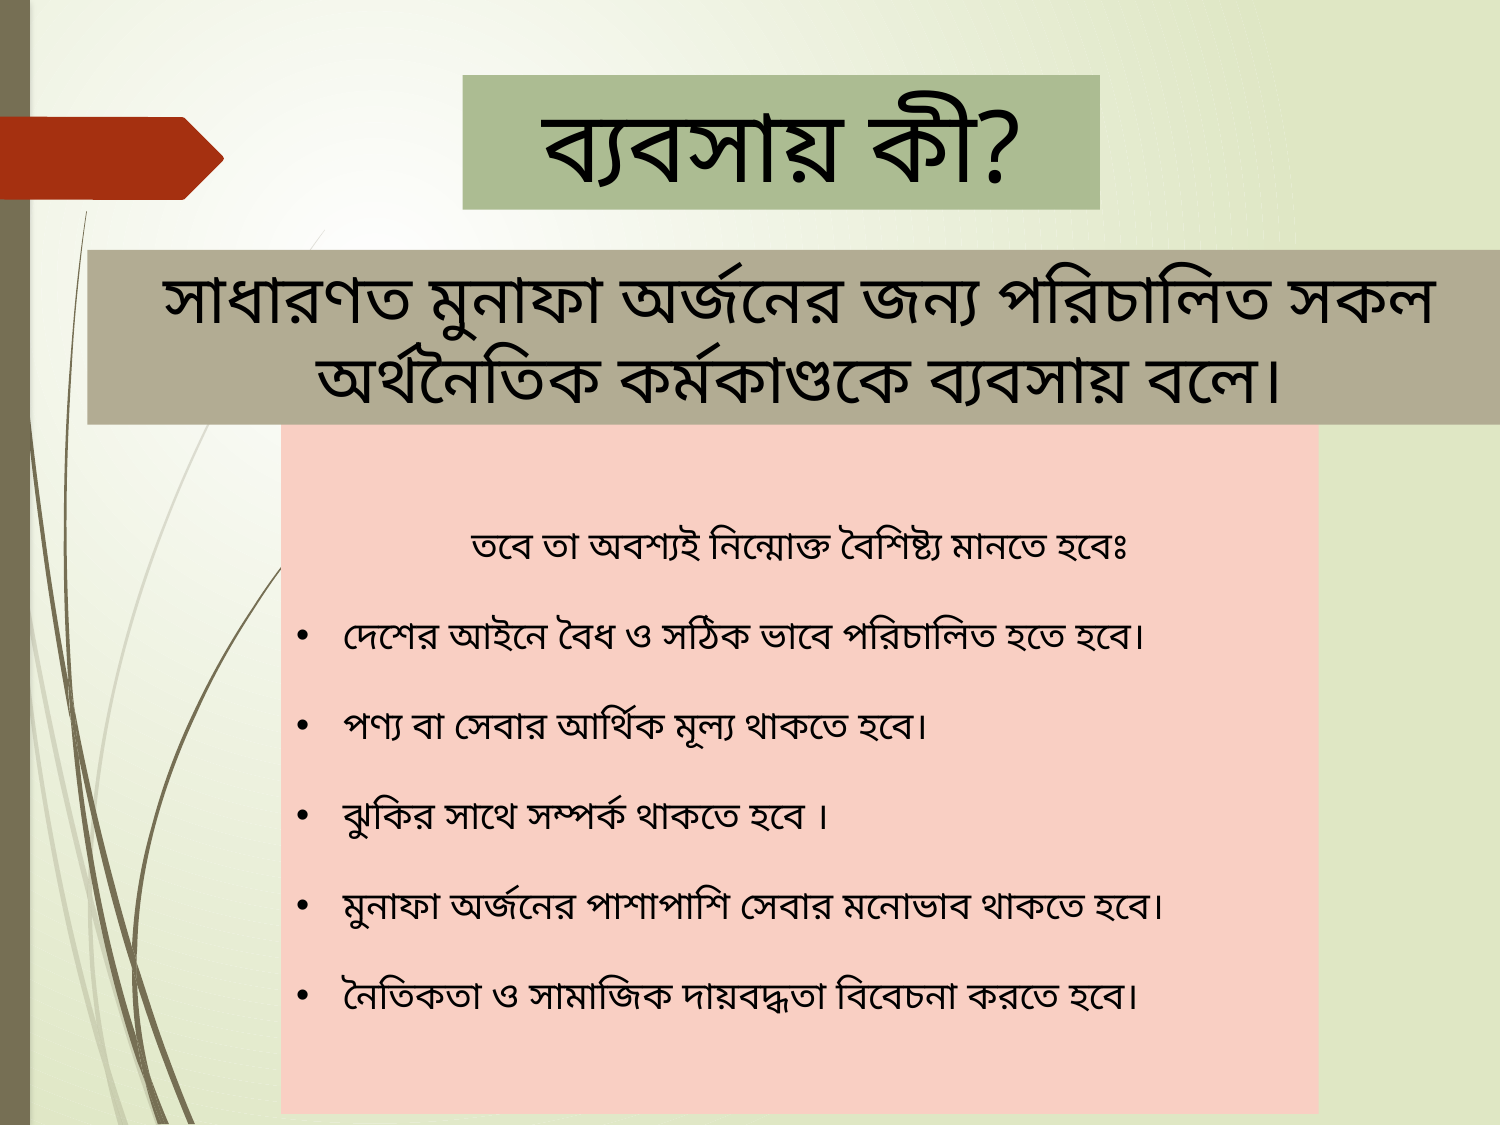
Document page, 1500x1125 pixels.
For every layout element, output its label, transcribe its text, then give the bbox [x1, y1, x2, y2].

text_box সাধারণত মুনাফা অর্জনের জন্য পরিচালিত সকল অর্থনৈতিক কর্মকাণ্ডকে ব্যবসায় বলে। [87, 249, 1500, 425]
text_box তবে তা অবশ্যই নিন্মোক্ত বৈশিষ্ট্য মানতে হবেঃ দেশের আইনে বৈধ ও সঠিক ভাবে পরিচালিত হতে হবে। পণ্য বা সেবার আর্থিক মূল্য থাকতে হবে। ঝুকির সাথে সম্পর্ক থাকতে হবে । মুনাফা অর্জনের পাশাপাশি সেবার মনোভাব থাকতে হবে। নৈতিকতা ও সামাজিক দায়বদ্ধতা বিবেচনা করতে হবে। [281, 425, 1319, 1114]
text_box ব্যবসায় কী? [462, 75, 1100, 210]
